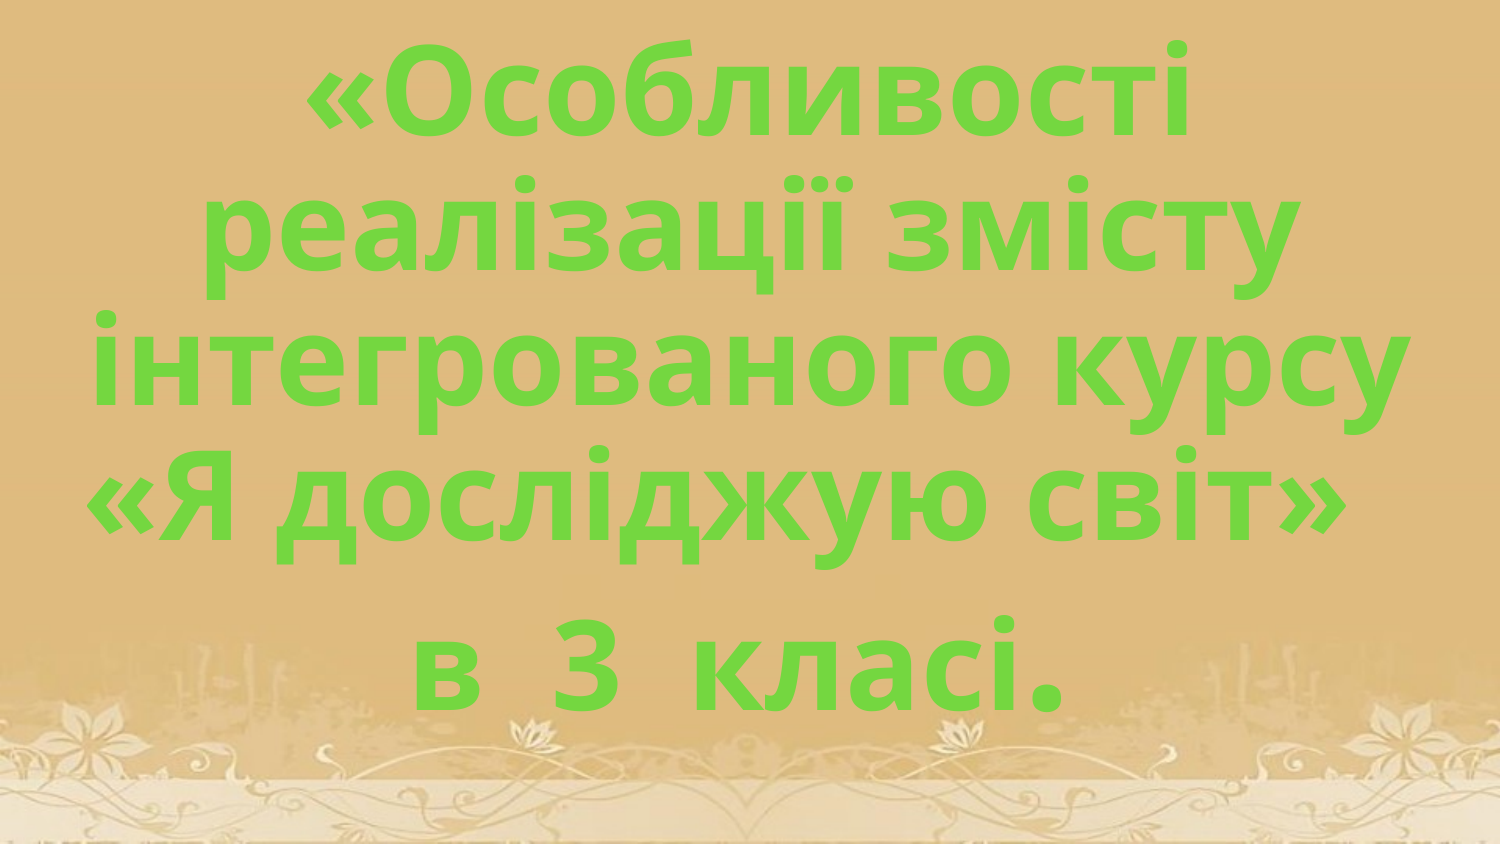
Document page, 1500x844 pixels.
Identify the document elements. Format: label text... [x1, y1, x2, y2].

picture [0, 0, 1500, 844]
title «Особливості реалізації змісту інтегрованого курсу «Я досліджую світ» в 3 класі. [47, 79, 1453, 753]
